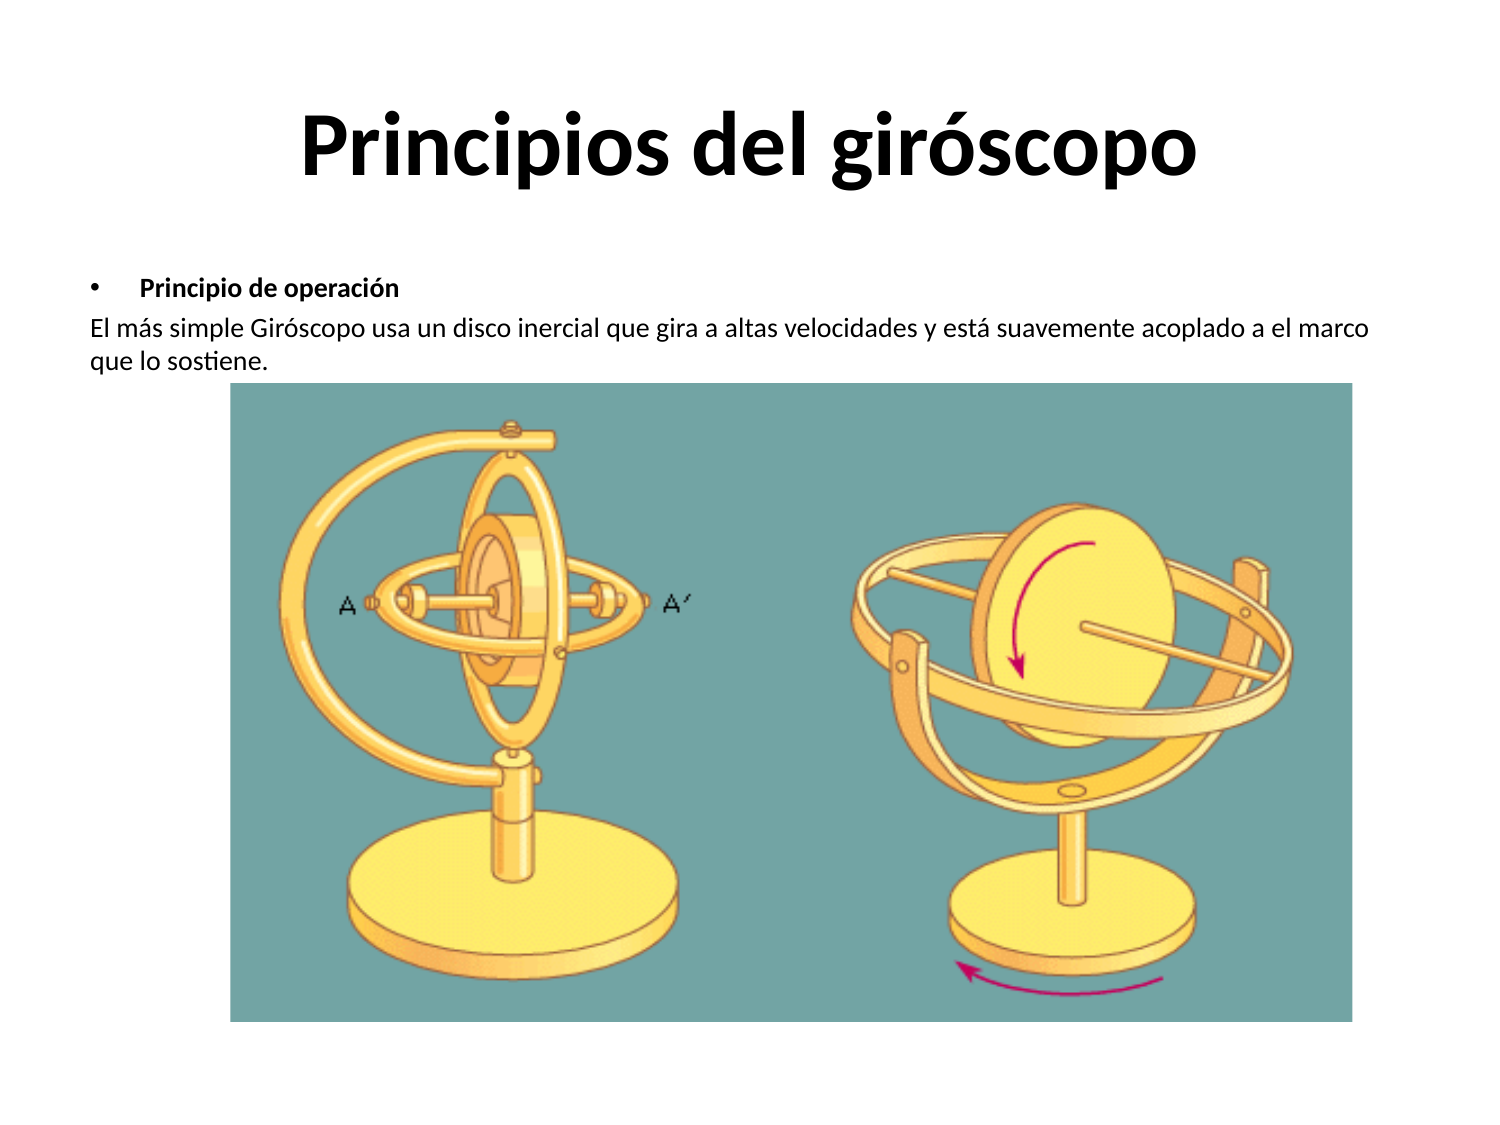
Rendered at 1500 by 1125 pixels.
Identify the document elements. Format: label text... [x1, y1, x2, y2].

list Principio de operación El más simple Giróscopo usa un disco inercial que gira a altas velocidades y está suavemente acoplado a el marco que lo sostiene. [75, 262, 1425, 386]
title Principios del giróscopo [75, 45, 1425, 233]
picture [229, 383, 1353, 1022]
